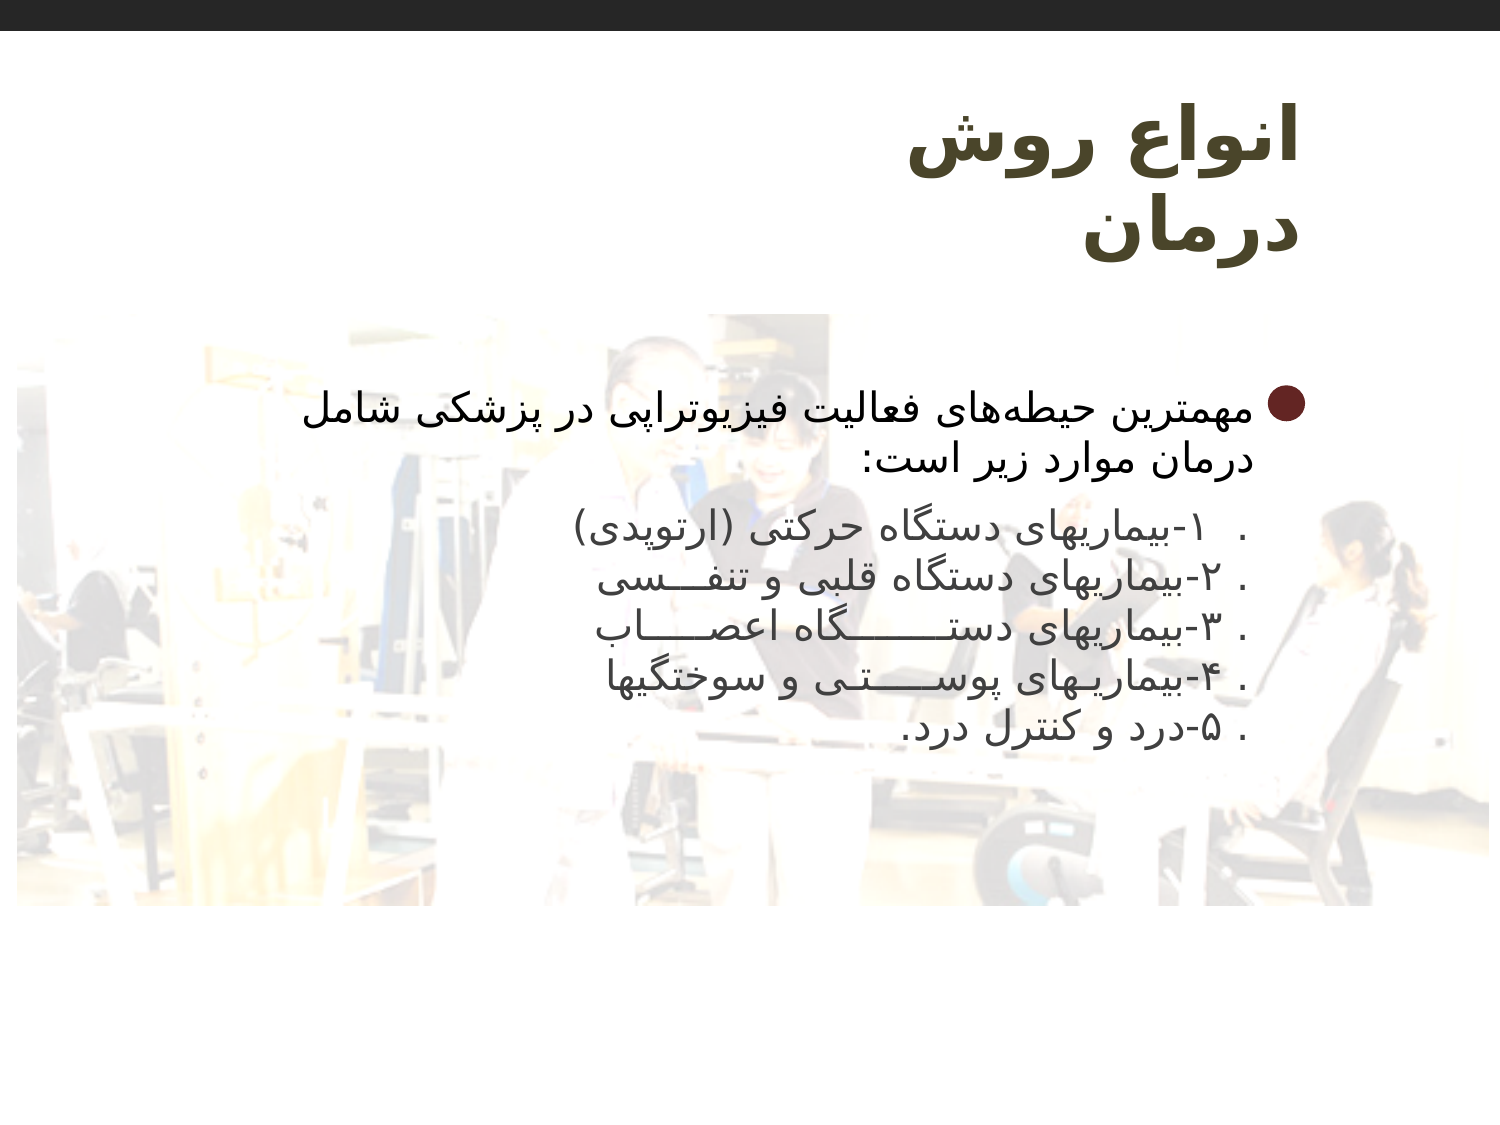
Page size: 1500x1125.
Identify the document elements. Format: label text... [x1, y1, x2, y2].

text_box انواع روش درمان [820, 78, 1317, 273]
picture [17, 314, 1489, 907]
text_box [0, 0, 1500, 33]
